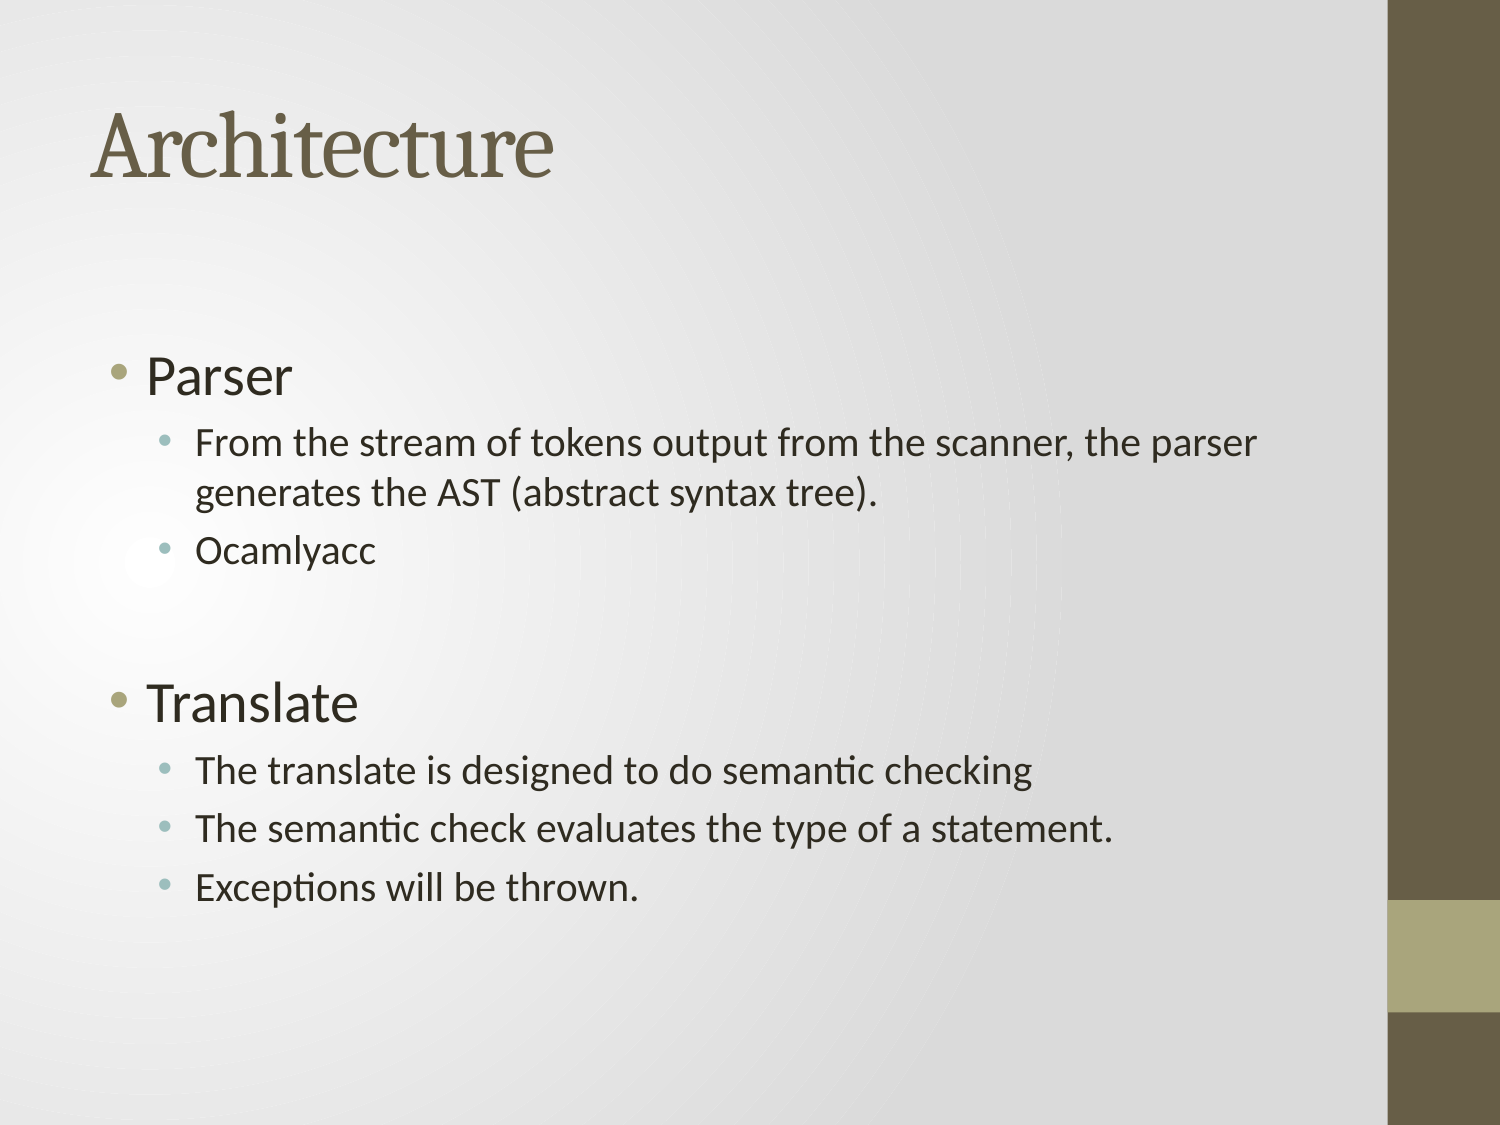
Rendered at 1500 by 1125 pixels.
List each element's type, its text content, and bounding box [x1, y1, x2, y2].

list Parser From the stream of tokens output from the scanner, the parser generates the AST (abstract syntax tree). Ocamlyacc Translate The translate is designed to do semantic checking The semantic check evaluates the type of a statement. Exceptions will be thrown. [75, 262, 1325, 1050]
title Architecture [75, 45, 1325, 233]
